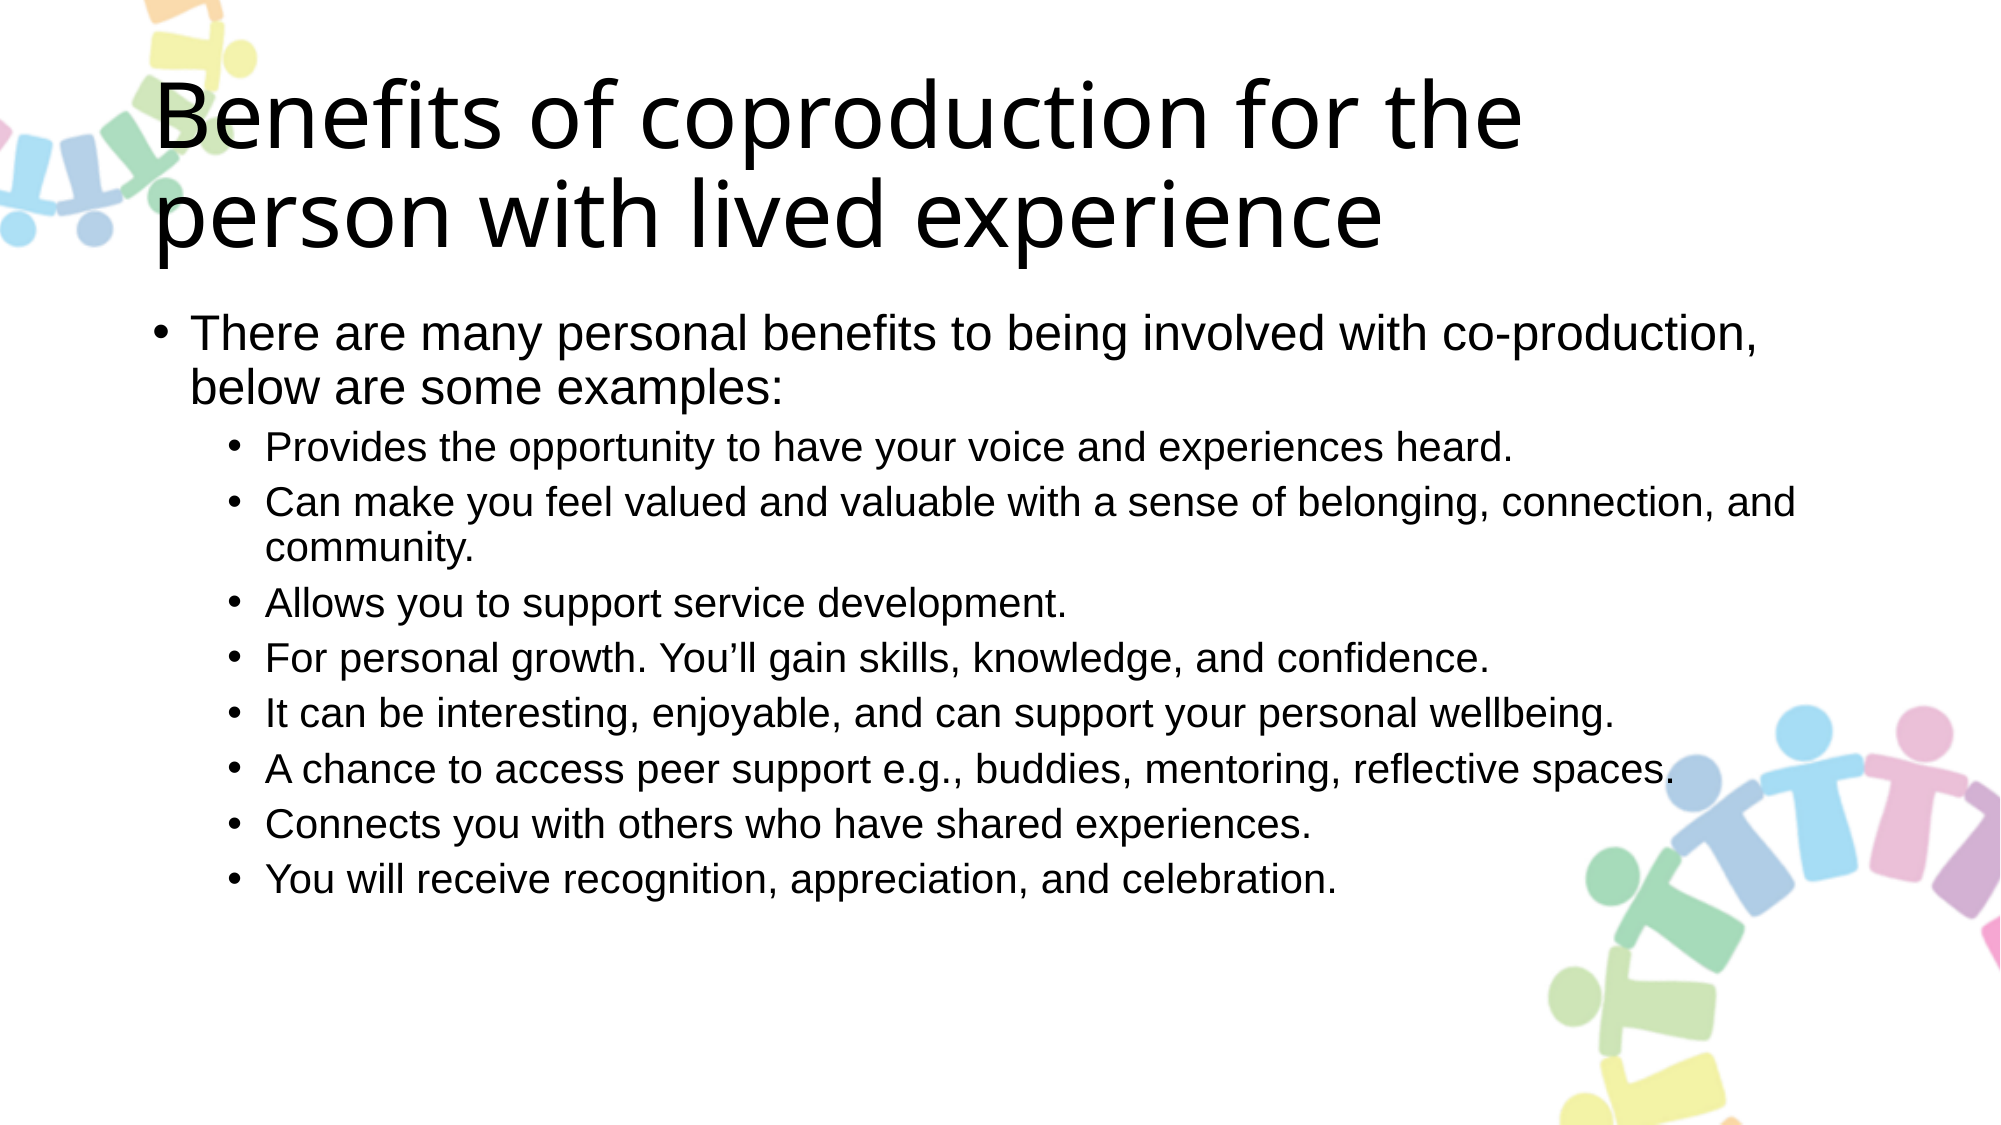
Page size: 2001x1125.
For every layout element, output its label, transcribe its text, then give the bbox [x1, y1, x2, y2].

picture [0, 0, 2001, 1125]
list There are many personal benefits to being involved with co-production, below are some examples: Provides the opportunity to have your voice and experiences heard. Can make you feel valued and valuable with a sense of belonging, connection, and community. Allows you to support service development. For personal growth. You’ll gain skills, knowledge, and confidence. It can be interesting, enjoyable, and can support your personal wellbeing. A chance to access peer support e.g., buddies, mentoring, reflective spaces. Connects you with others who have shared experiences. You will receive recognition, appreciation, and celebration. [137, 299, 1863, 1014]
title Benefits of coproduction for the person with lived experience [137, 59, 1863, 278]
